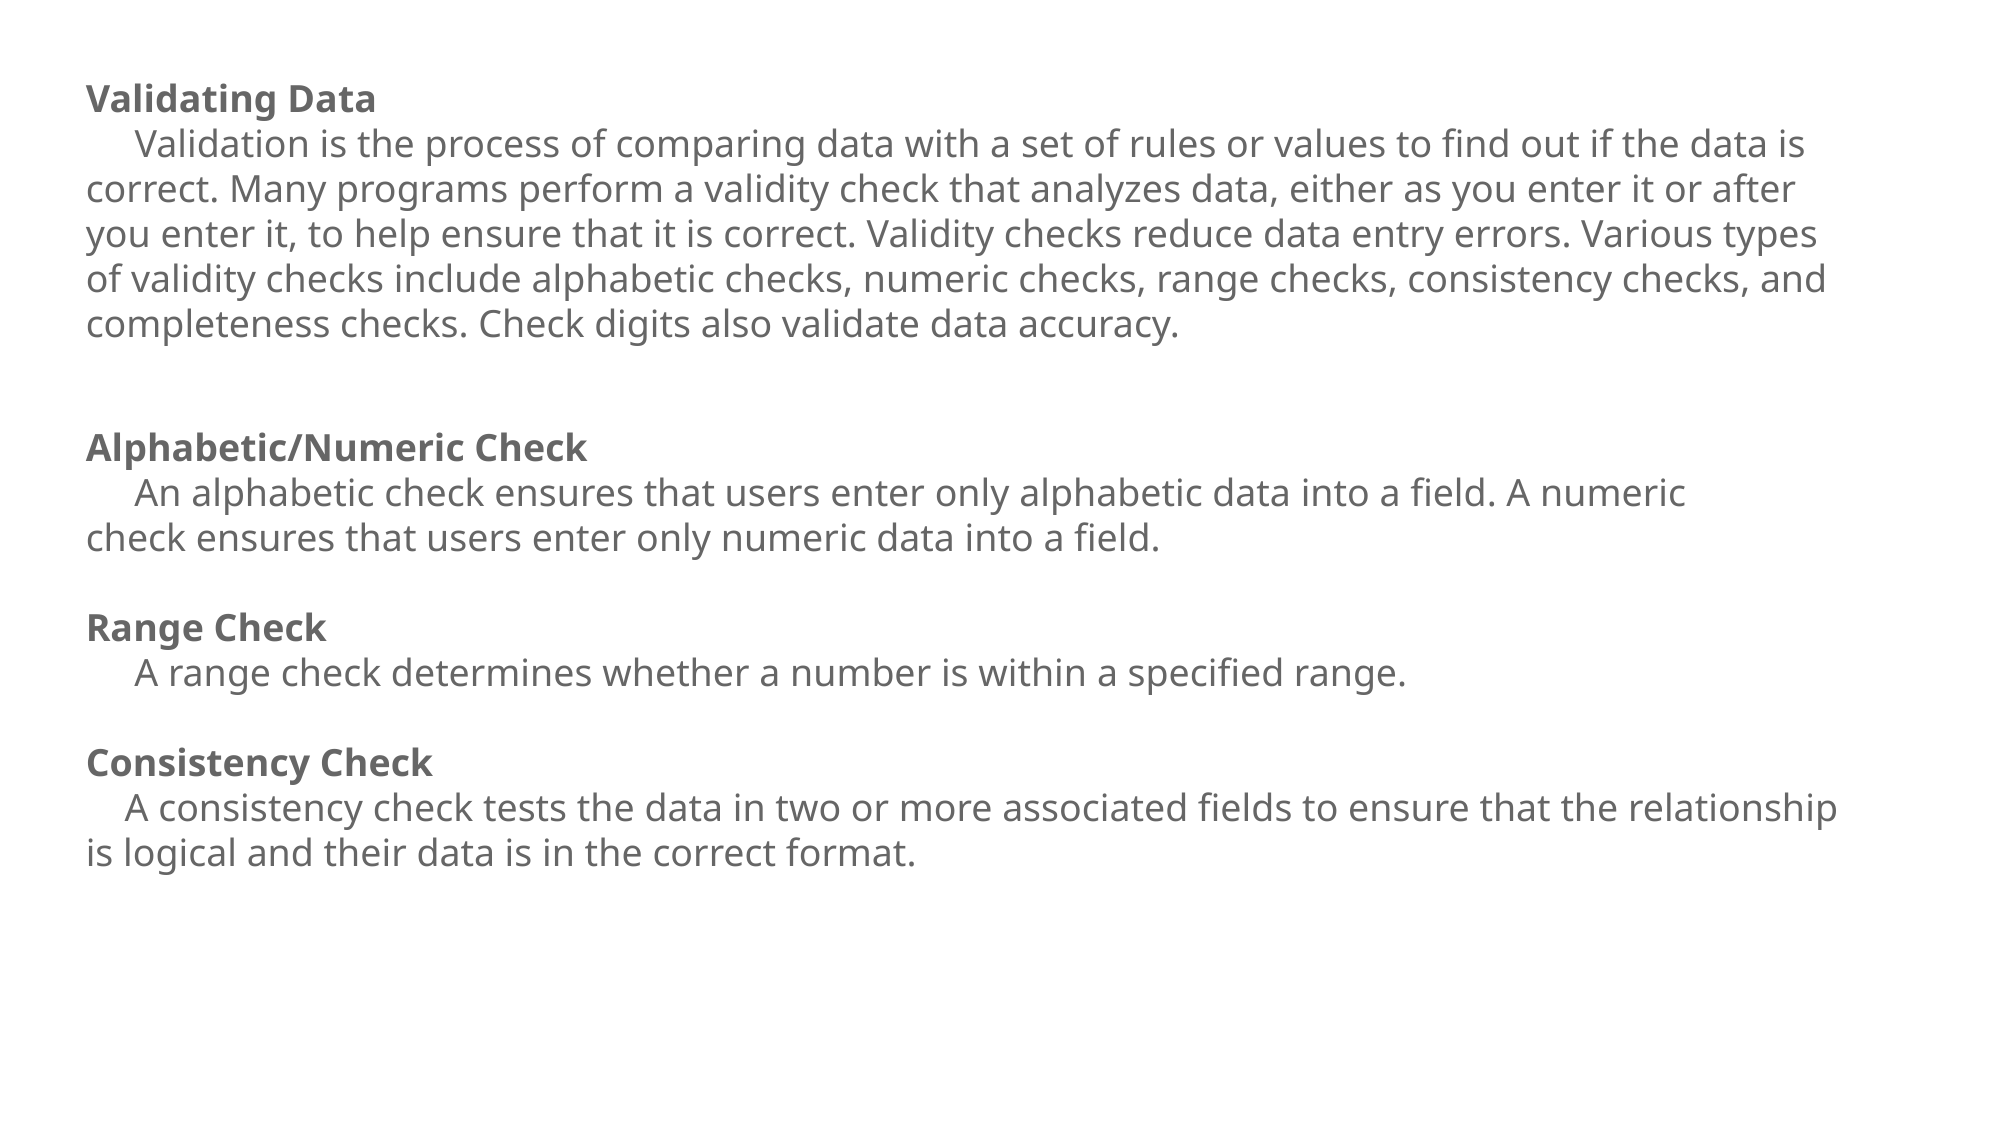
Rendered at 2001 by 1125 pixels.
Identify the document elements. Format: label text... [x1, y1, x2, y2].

text_box Validating Data Validation is the process of comparing data with a set of rules or values to find out if the data is correct. Many programs perform a validity check that analyzes data, either as you enter it or after you enter it, to help ensure that it is correct. Validity checks reduce data entry errors. Various types of validity checks include alphabetic checks, numeric checks, range checks, consistency checks, and completeness checks. Check digits also validate data accuracy. [71, 67, 1870, 353]
text_box Alphabetic/Numeric Check An alphabetic check ensures that users enter only alphabetic data into a field. A numeric check ensures that users enter only numeric data into a field. Range Check A range check determines whether a number is within a specified range. Consistency Check A consistency check tests the data in two or more associated fields to ensure that the relationship is logical and their data is in the correct format. [71, 416, 1889, 882]
